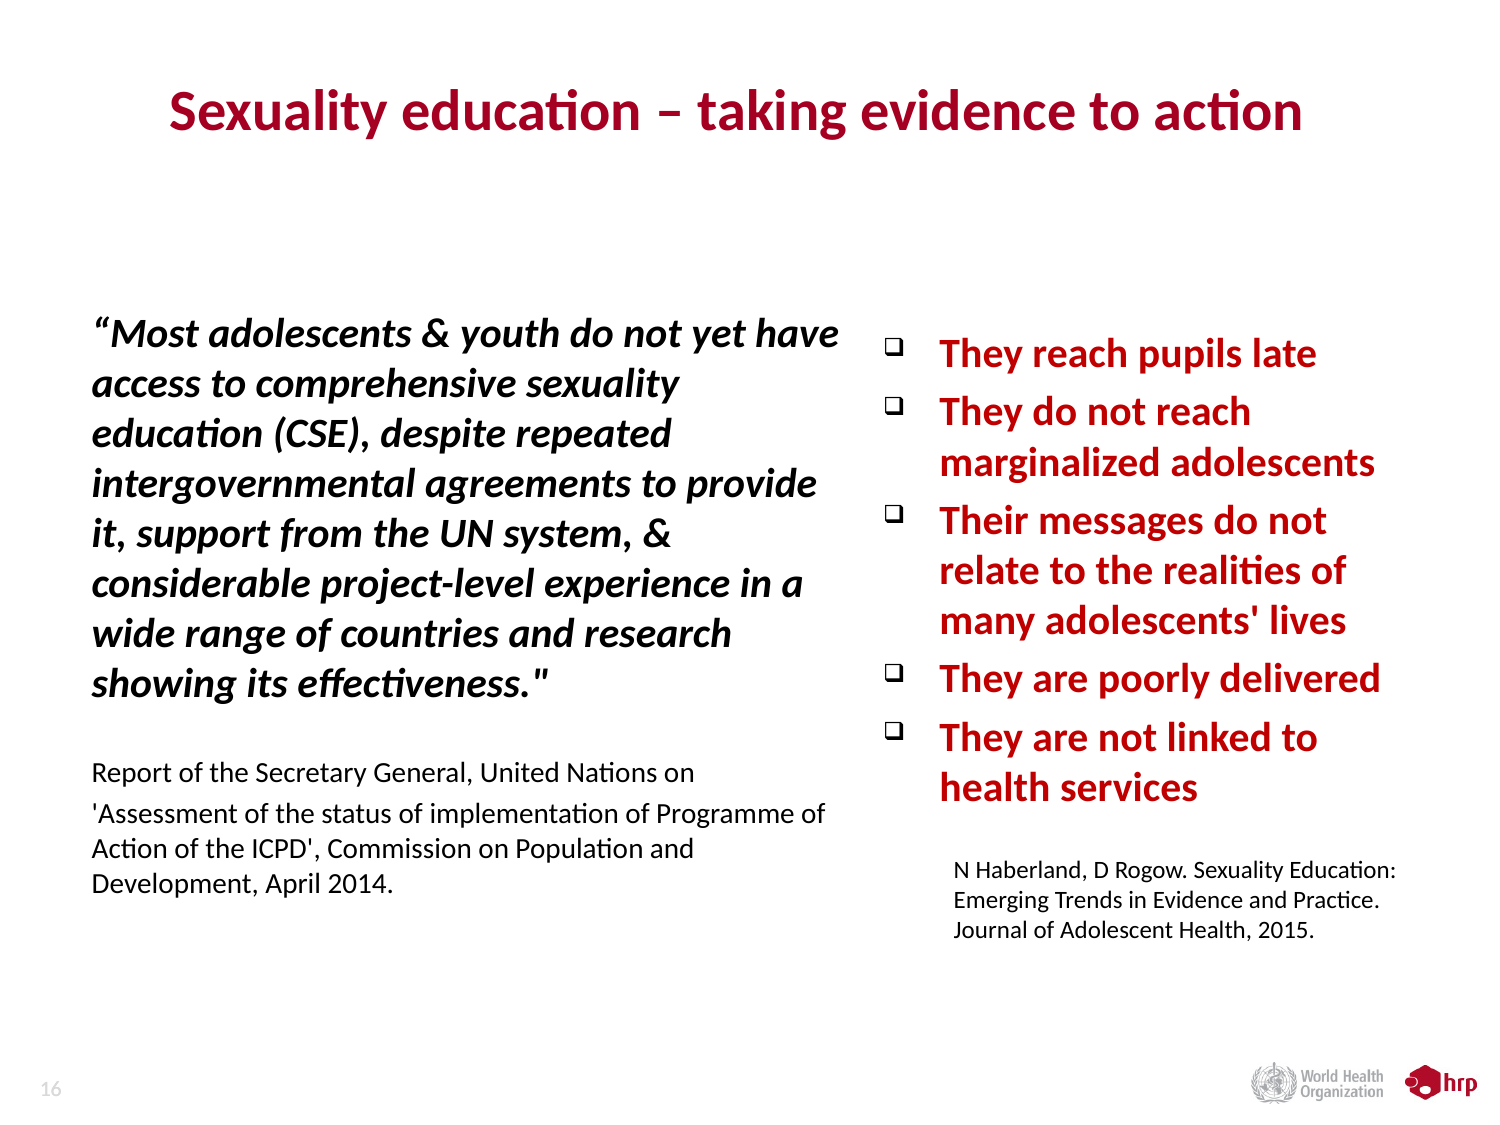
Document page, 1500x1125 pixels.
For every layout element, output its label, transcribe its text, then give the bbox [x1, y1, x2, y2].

picture [1399, 1059, 1483, 1106]
text_box N Haberland, D Rogow. Sexuality Education: Emerging Trends in Evidence and Practice. Journal of Adolescent Health, 2015. [938, 846, 1447, 951]
text_box “Most adolescents & youth do not yet have access to comprehensive sexuality education (CSE), despite repeated intergovernmental agreements to provide it, support from the UN system, & considerable project-level experience in a wide range of countries and research showing its effectiveness." Report of the Secretary General, United Nations on 'Assessment of the status of implementation of Programme of Action of the ICPD', Commission on Population and Development, April 2014. [76, 219, 857, 1083]
picture [1251, 1062, 1383, 1104]
title Sexuality education – taking evidence to action [29, 45, 1471, 220]
list They reach pupils late They do not reach marginalized adolescents Their messages do not relate to the realities of many adolescents' lives They are poorly delivered They are not linked to health services [868, 219, 1436, 929]
